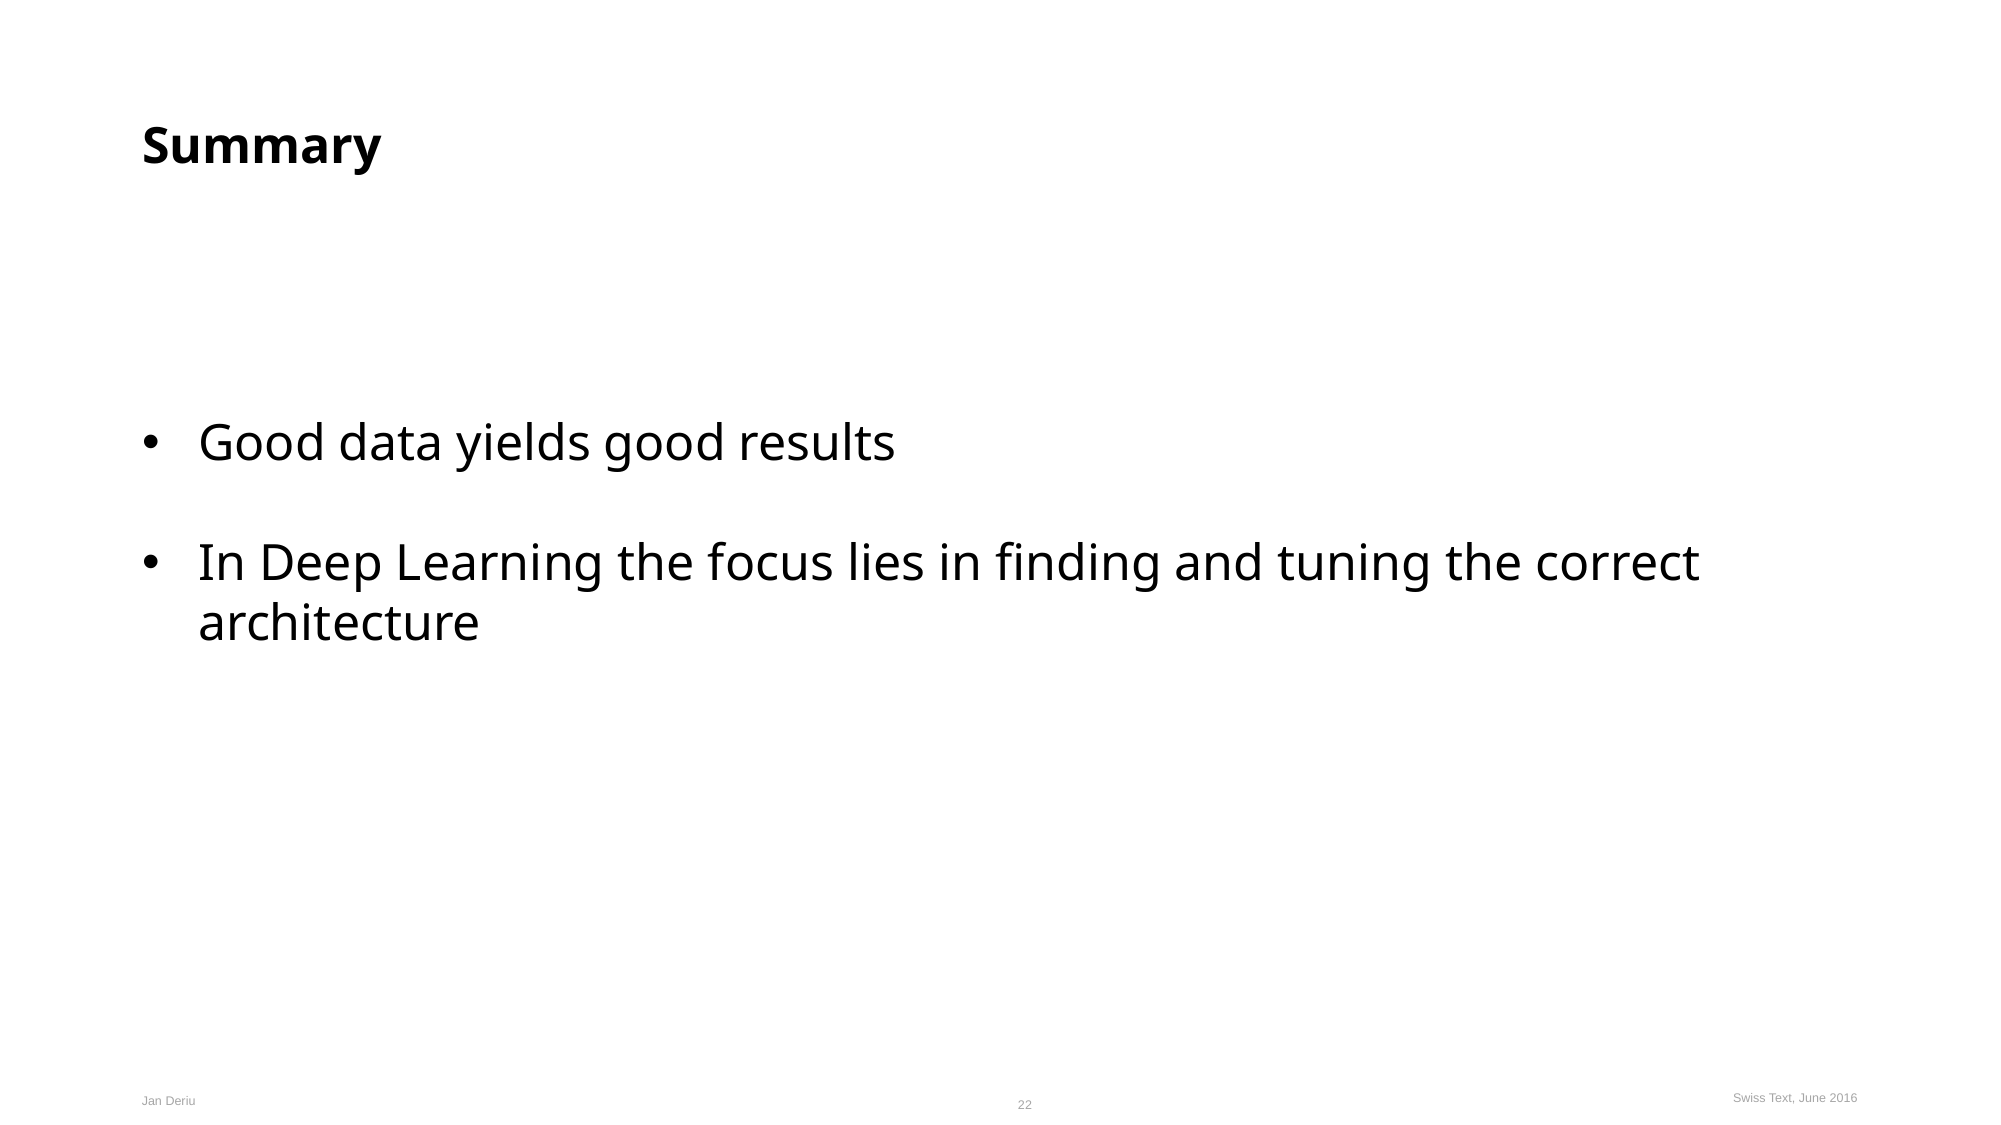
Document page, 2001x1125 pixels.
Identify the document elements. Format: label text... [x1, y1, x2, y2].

title Summary [142, 113, 1537, 241]
list Good data yields good results In Deep Learning the focus lies in finding and tuning the correct architecture [142, 290, 1858, 1000]
